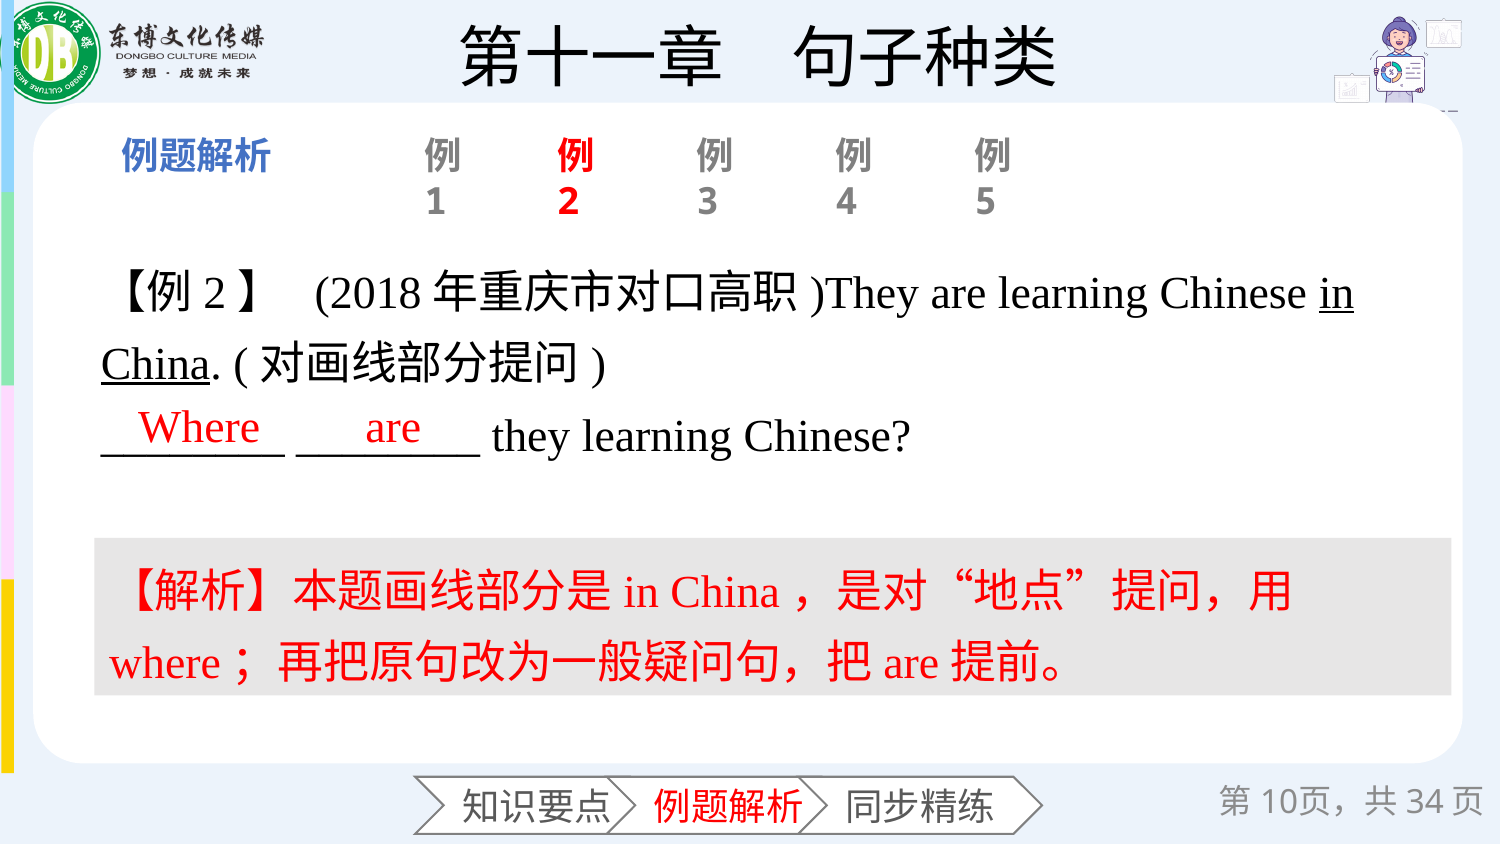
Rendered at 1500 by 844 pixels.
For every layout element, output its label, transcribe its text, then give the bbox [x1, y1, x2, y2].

text_box Where [123, 389, 318, 454]
text_box 例5 [959, 124, 1056, 229]
text_box 【解析】本题画线部分是in China，是对“地点”提问，用where；再把原句改为一般疑问句，把are提前。 [94, 537, 1452, 696]
text_box 例2 [542, 124, 639, 229]
text_box are [350, 389, 487, 454]
text_box 例3 [681, 124, 778, 229]
text_box 【例2】 (2018年重庆市对口高职)They are learning Chinese in China. (对画线部分提问) ________ ________ they learning Chinese? [86, 238, 1444, 469]
text_box 例4 [820, 124, 917, 229]
text_box 例1 [409, 124, 499, 229]
picture [14, 1, 265, 104]
picture [1312, 0, 1487, 131]
slide_number 第页，共34页 [1195, 780, 1500, 826]
